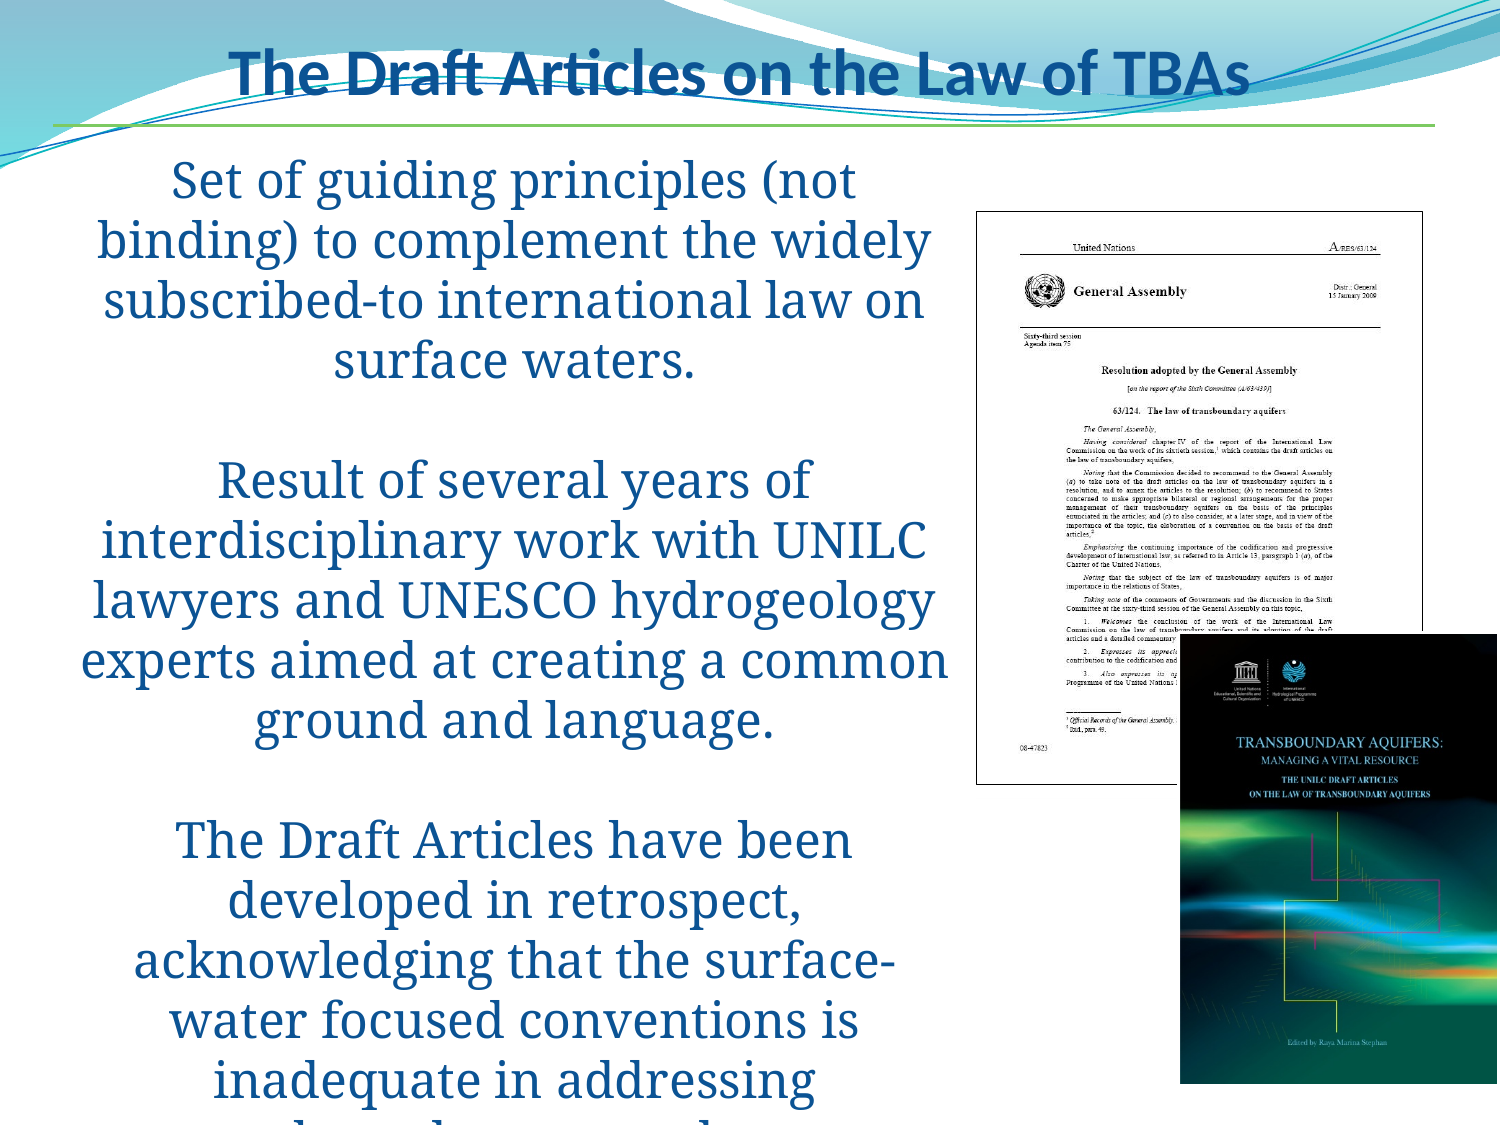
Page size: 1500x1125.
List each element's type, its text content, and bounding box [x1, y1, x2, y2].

text_box Set of guiding principles (not binding) to complement the widely subscribed-to international law on surface waters. Result of several years of interdisciplinary work with UNILC lawyers and UNESCO hydrogeology experts aimed at creating a common ground and language. The Draft Articles have been developed in retrospect, acknowledging that the surface-water focused conventions is inadequate in addressing transboundary groundwater. presently UNESCO-IHP provided scientific and technical support to the UN International Law Commission (UNILC) in the preparation of the 19 Articles on the Law on Transboundary Aquifers, endorsed by the UNGA in 2008. [64, 140, 965, 1125]
picture [977, 212, 1498, 1085]
text_box The Draft Articles on the Law of TBAs [64, 0, 1415, 125]
